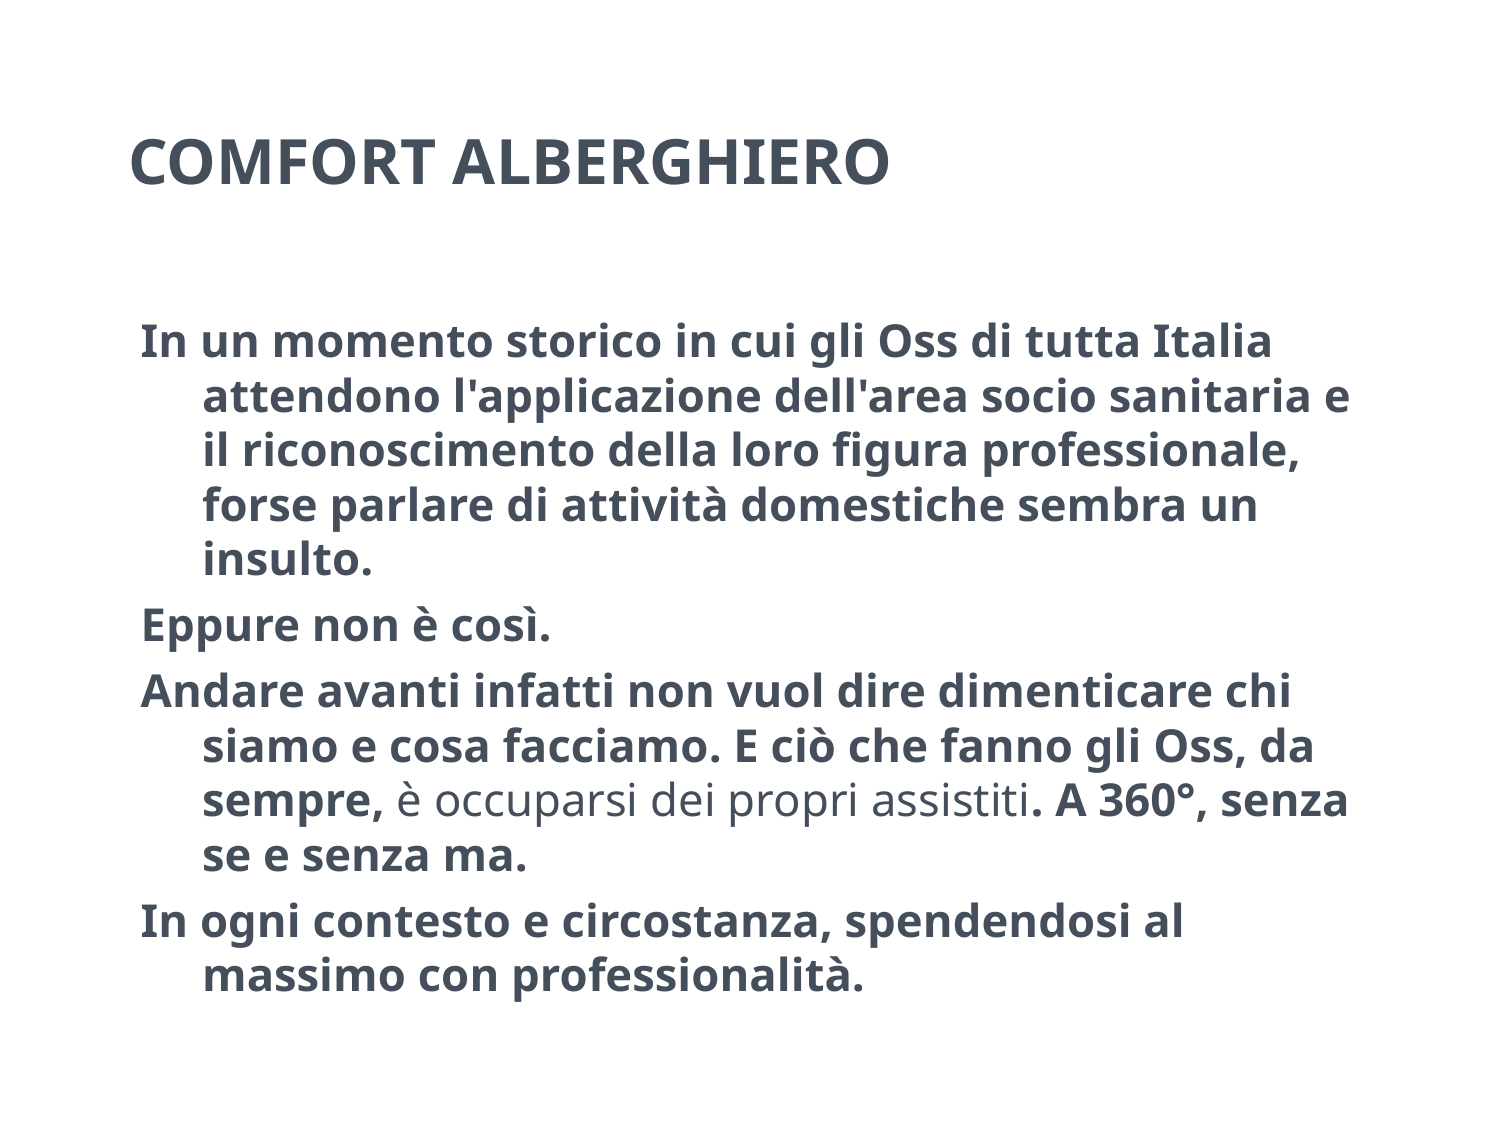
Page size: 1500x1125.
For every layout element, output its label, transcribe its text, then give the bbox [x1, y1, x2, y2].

list In un momento storico in cui gli Oss di tutta Italia attendono l'applicazione dell'area socio sanitaria e il riconoscimento della loro figura professionale, forse parlare di attività domestiche sembra un insulto. Eppure non è così. Andare avanti infatti non vuol dire dimenticare chi siamo e cosa facciamo. E ciò che fanno gli Oss, da sempre, è occuparsi dei propri assistiti. A 360°, senza se e senza ma. In ogni contesto e circostanza, spendendosi al massimo con professionalità. [113, 297, 1387, 1021]
title COMFORT ALBERGHIERO [113, 104, 1387, 212]
